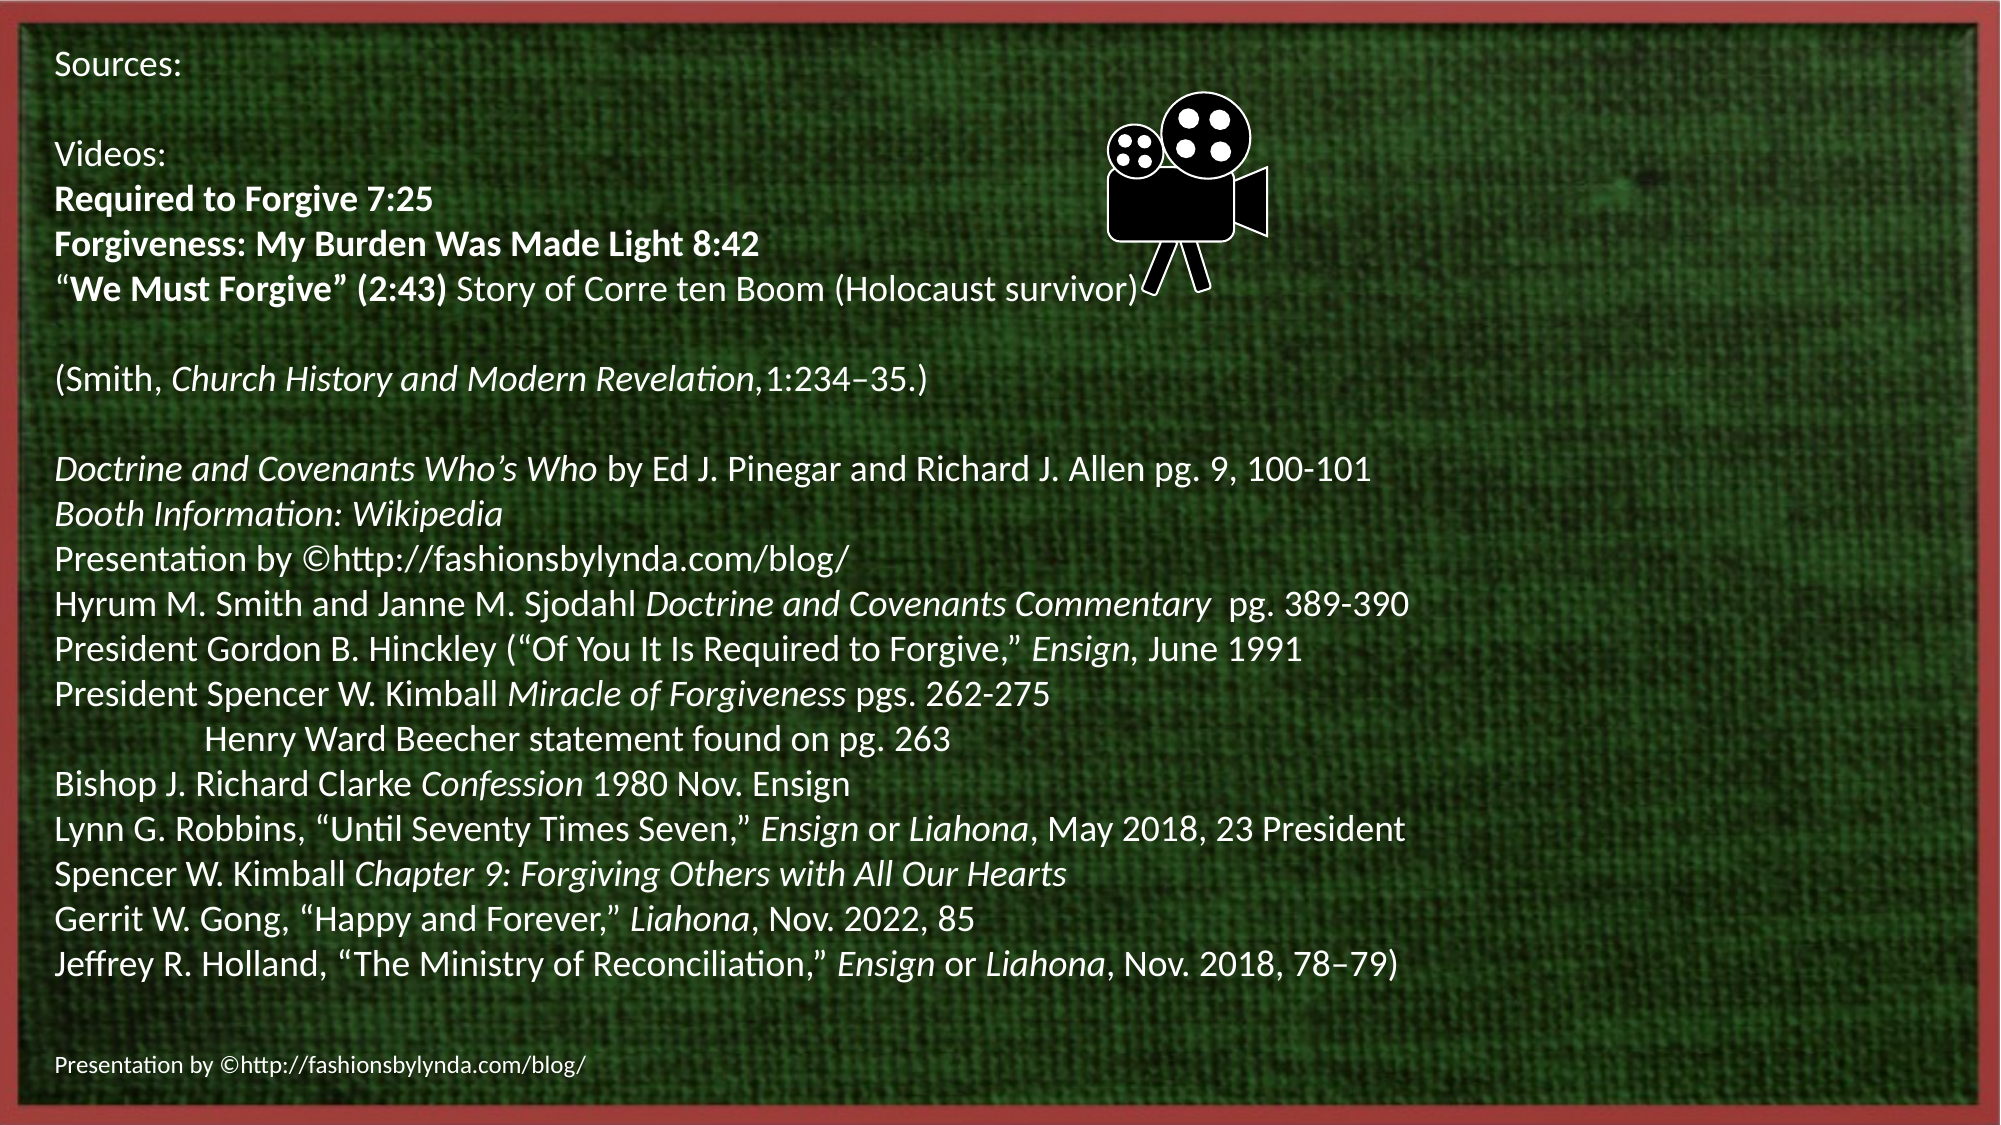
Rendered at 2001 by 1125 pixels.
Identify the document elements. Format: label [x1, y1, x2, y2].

text_box [1107, 92, 1268, 296]
picture [0, 0, 2000, 1125]
